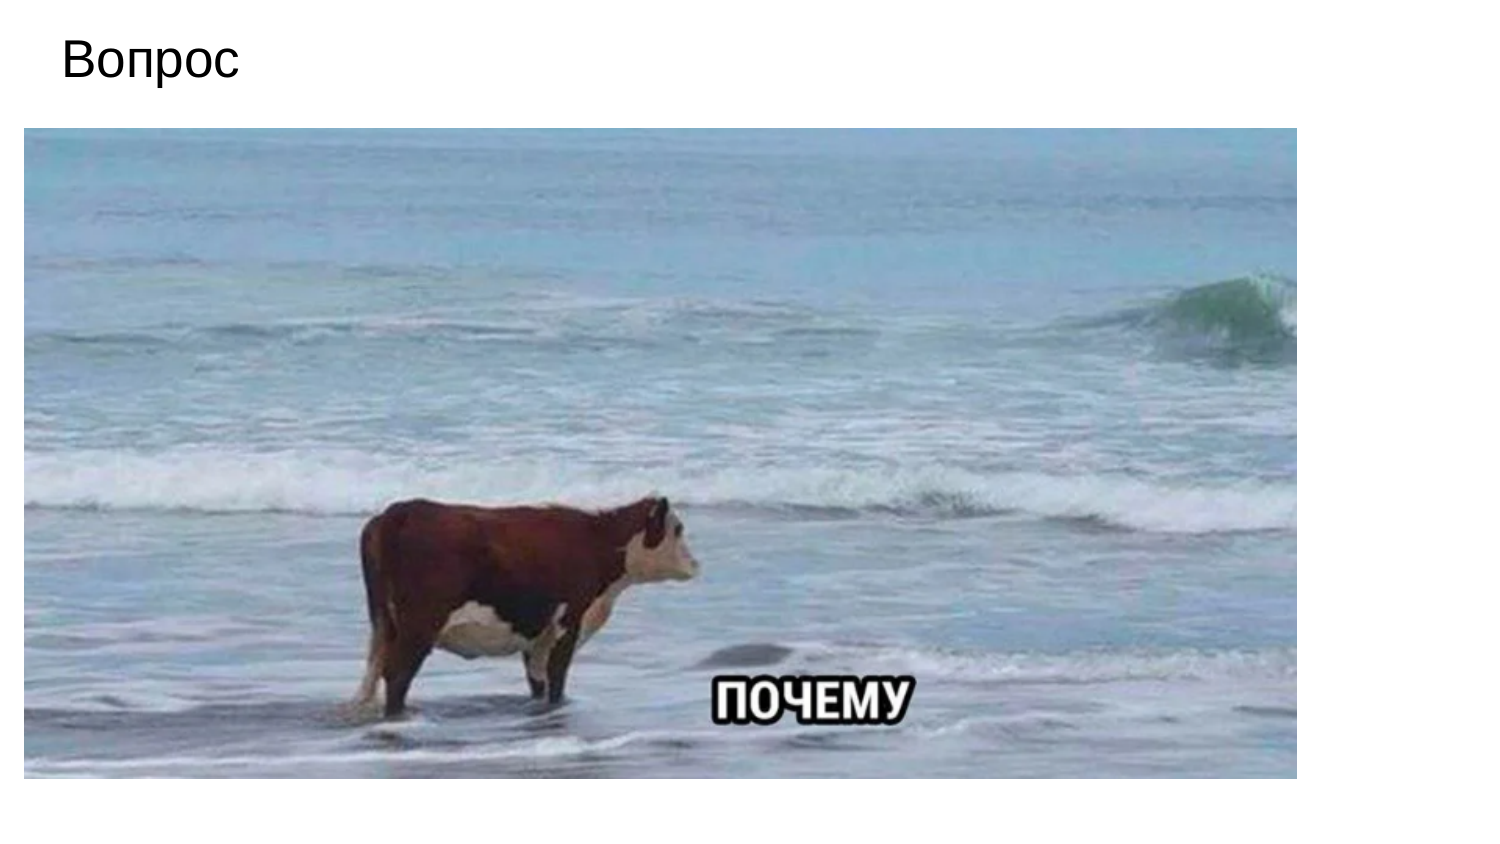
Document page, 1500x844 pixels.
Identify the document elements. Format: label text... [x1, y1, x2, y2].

picture [24, 128, 1298, 780]
title Вопрос [46, 9, 1444, 104]
